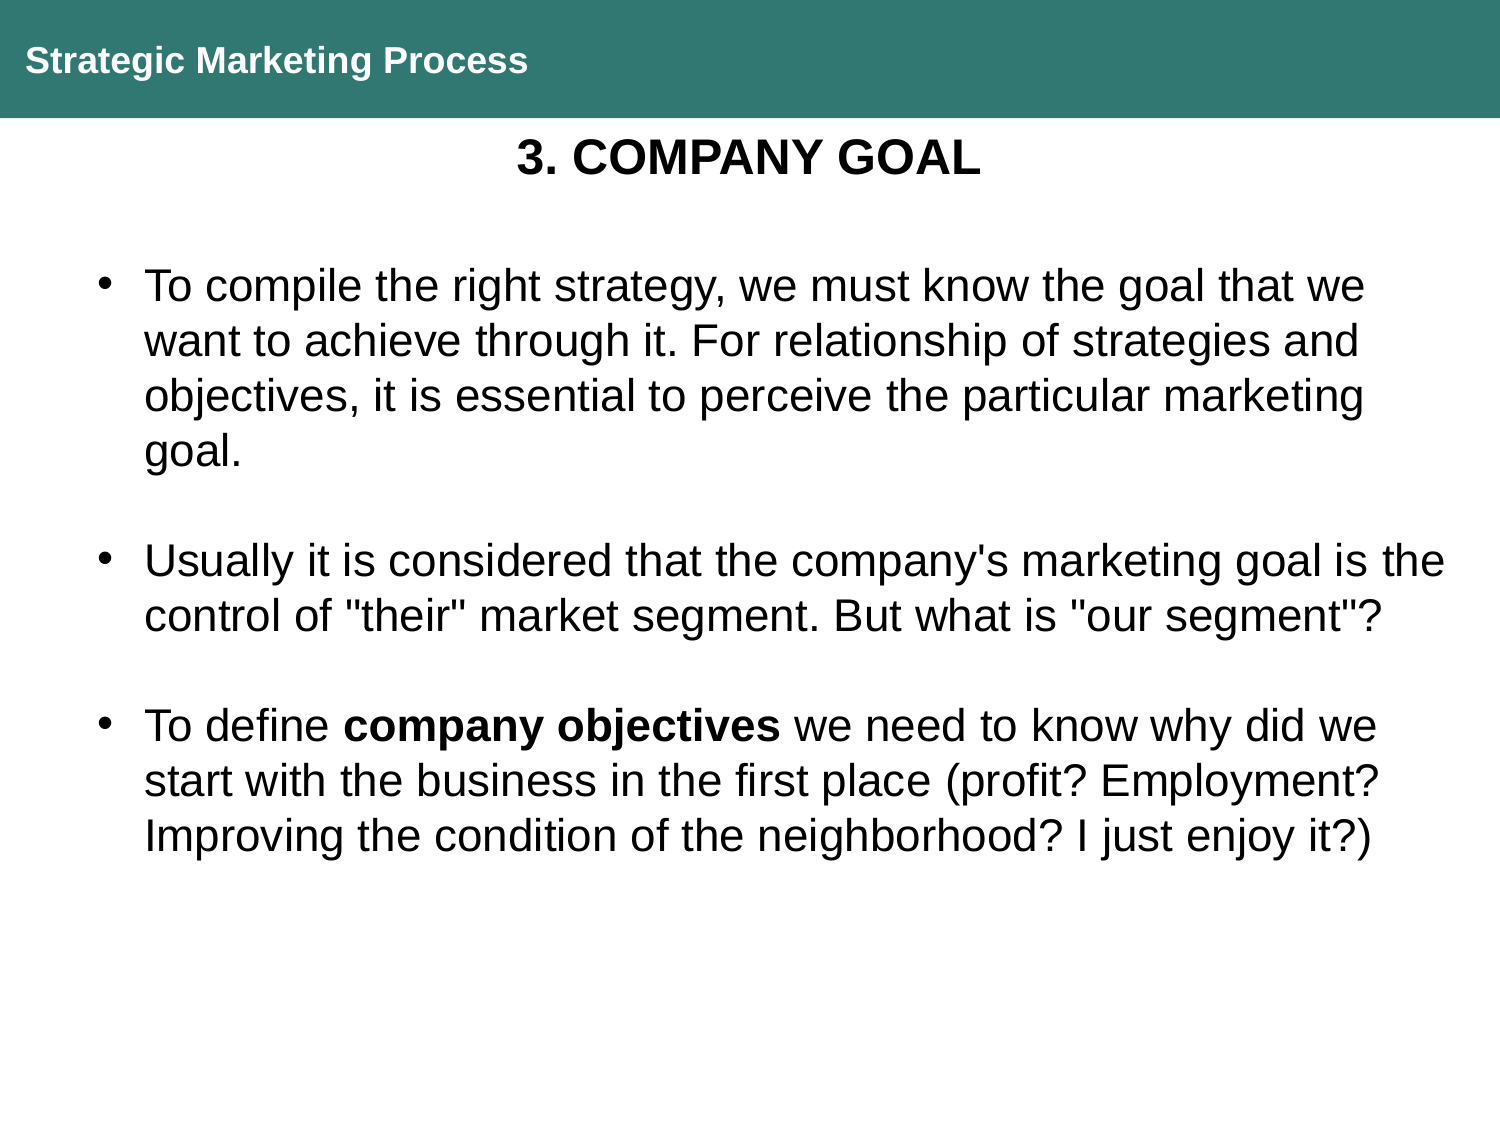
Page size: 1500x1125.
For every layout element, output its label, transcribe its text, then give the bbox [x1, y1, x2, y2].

text_box 3. COMPANY GOAL [55, 117, 1444, 193]
text_box Strategic Marketing Process [0, 0, 1500, 120]
text_box To compile the right strategy, we must know the goal that we want to achieve through it. For relationship of strategies and objectives, it is essential to perceive the particular marketing goal. Usually it is considered that the company's marketing goal is the control of "their" market segment. But what is "our segment"? To define company objectives we need to know why did we start with the business in the first place (profit? Employment? Improving the condition of the neighborhood? I just enjoy it?) [82, 248, 1474, 868]
